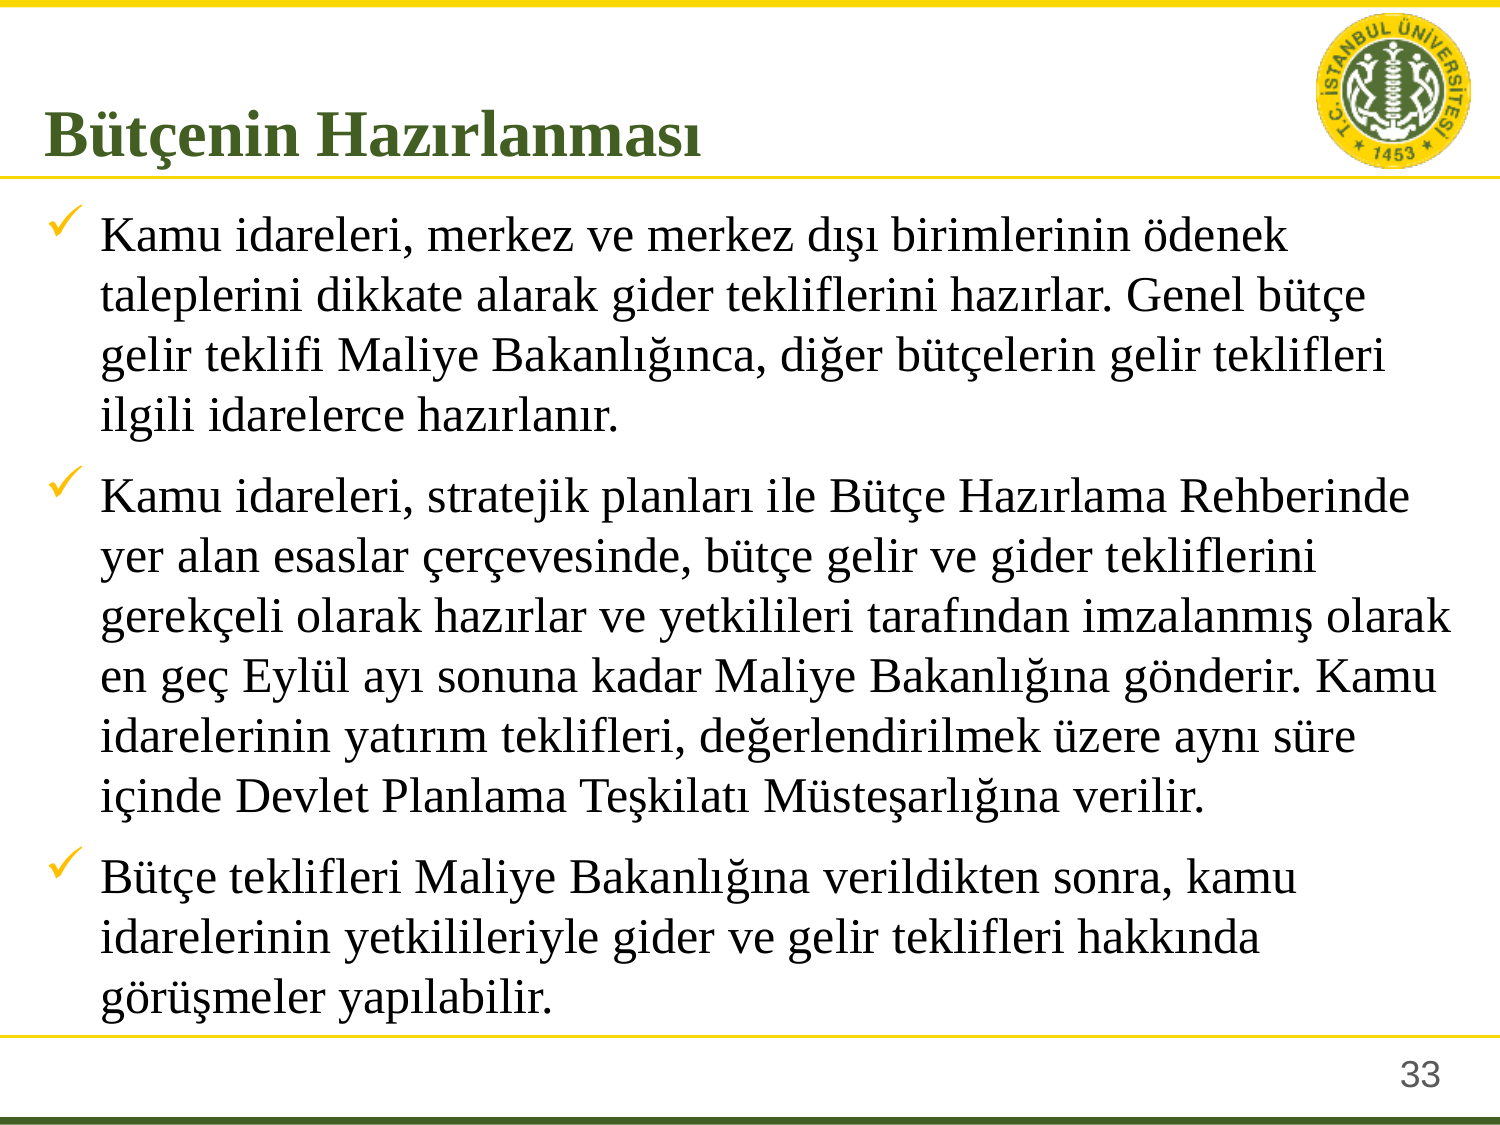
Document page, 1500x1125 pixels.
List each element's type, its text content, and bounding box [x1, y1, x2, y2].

picture [1316, 13, 1471, 169]
list Bütçenin Hazırlanması [29, 81, 1289, 178]
list Kamu idareleri, merkez ve merkez dışı birimlerinin ödenek taleplerini dikkate alarak gider tekliflerini hazırlar. Genel bütçe gelir teklifi Maliye Bakanlığınca, diğer bütçelerin gelir teklifleri ilgili idarelerce hazırlanır. Kamu idareleri, stratejik planları ile Bütçe Hazırlama Rehberinde yer alan esaslar çerçevesinde, bütçe gelir ve gider tekliflerini gerekçeli olarak hazırlar ve yetkilileri tarafından imzalanmış olarak en geç Eylül ayı sonuna kadar Maliye Bakanlığına gönderir. Kamu idarelerinin yatırım teklifleri, değerlendirilmek üzere aynı süre içinde Devlet Planlama Teşkilatı Müsteşarlığına verilir. Bütçe teklifleri Maliye Bakanlığına verildikten sonra, kamu idarelerinin yetkilileriyle gider ve gelir teklifleri hakkında görüşmeler yapılabilir. [29, 194, 1475, 1043]
slide_number 32 [1384, 1042, 1500, 1103]
